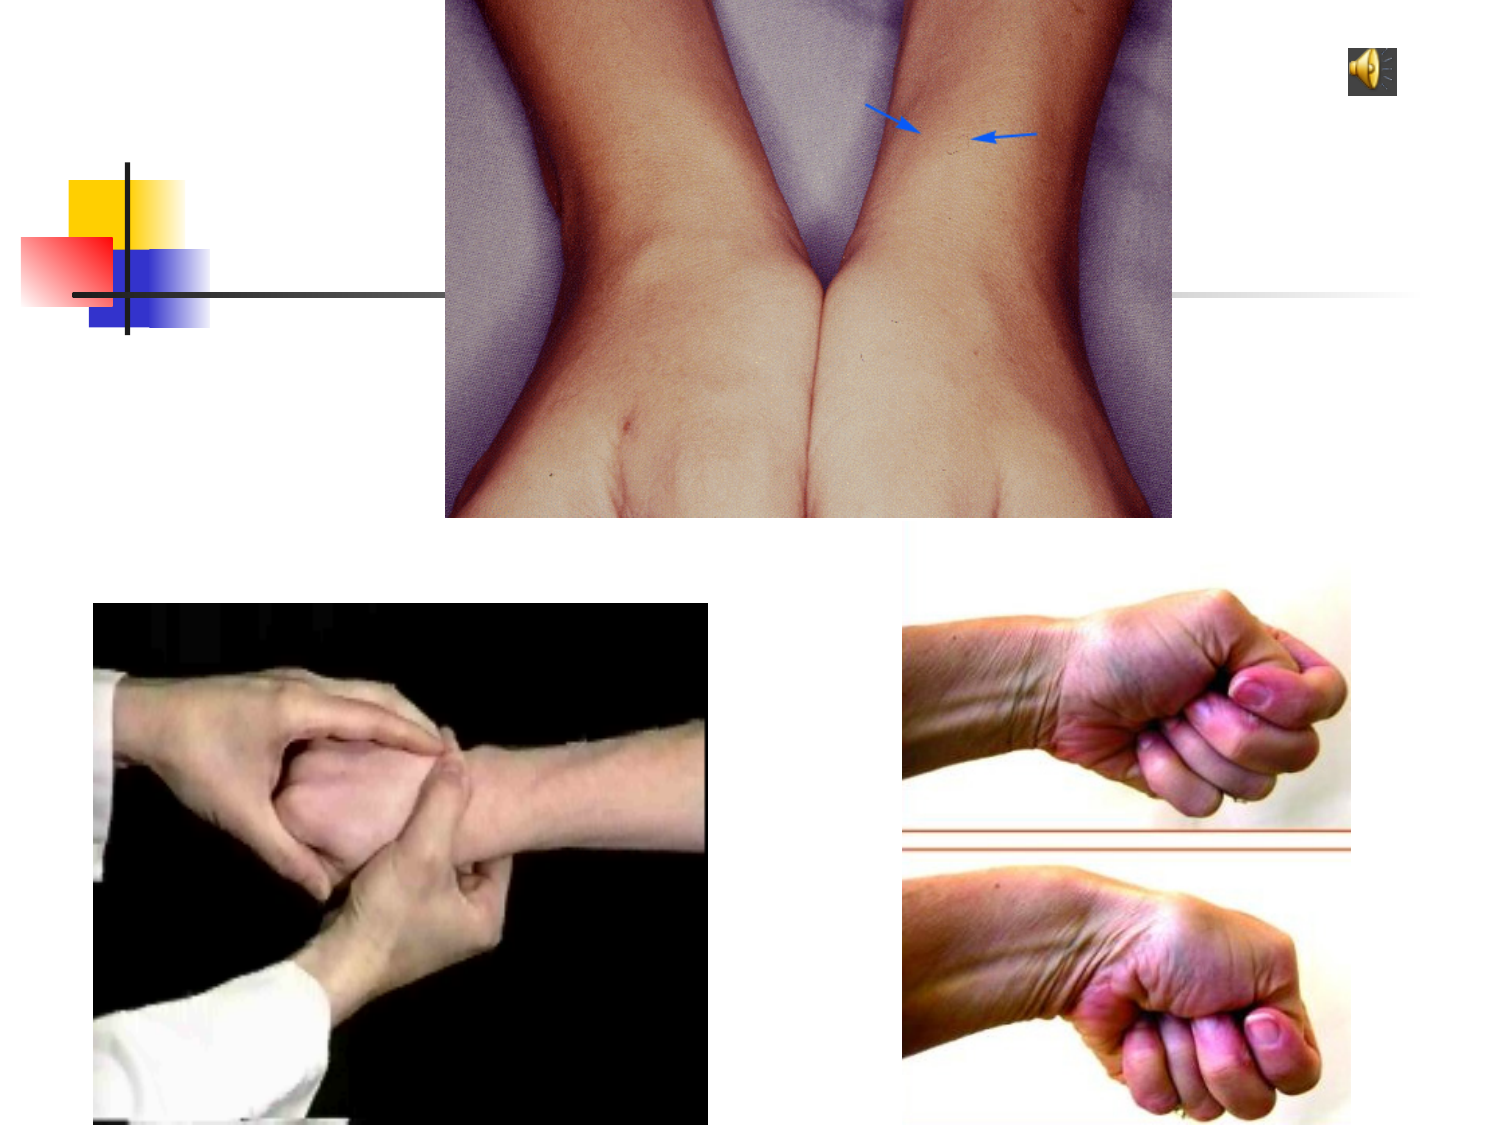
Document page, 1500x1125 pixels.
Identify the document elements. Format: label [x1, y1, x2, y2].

picture [1347, 46, 1398, 98]
text_box [93, 603, 708, 1125]
picture [902, 521, 1351, 1125]
picture [445, 0, 1172, 518]
